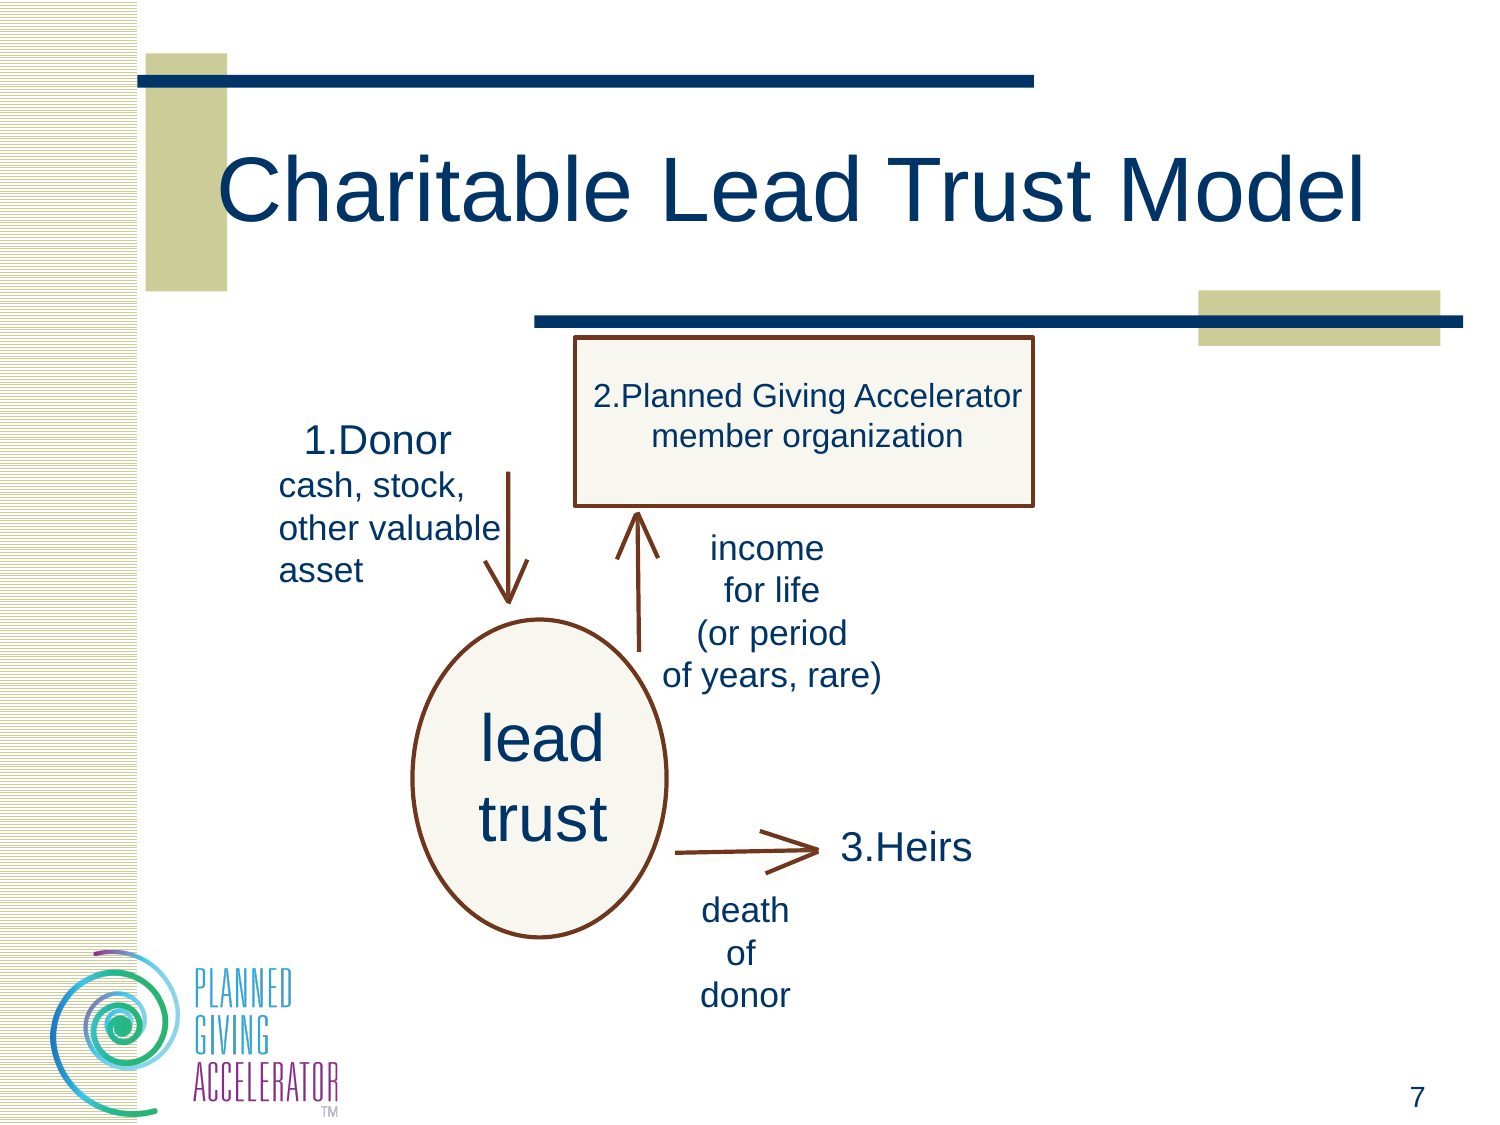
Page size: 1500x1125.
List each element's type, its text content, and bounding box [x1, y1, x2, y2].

title Charitable Lead Trust Model [150, 99, 1436, 288]
text_box 2.Planned Giving Accelerator member organization [576, 374, 1023, 455]
text_box lead trust [463, 687, 623, 863]
text_box 1.Donor [287, 412, 488, 462]
text_box income for life (or period of years, rare) [637, 524, 891, 738]
text_box cash, stock, other valuable asset [262, 462, 525, 591]
text_box [437, 674, 625, 775]
text_box [574, 337, 1033, 506]
text_box [412, 619, 667, 938]
slide_number 7 [1081, 1046, 1441, 1122]
text_box death of donor [650, 887, 825, 1016]
text_box 3.Heirs [825, 812, 988, 878]
